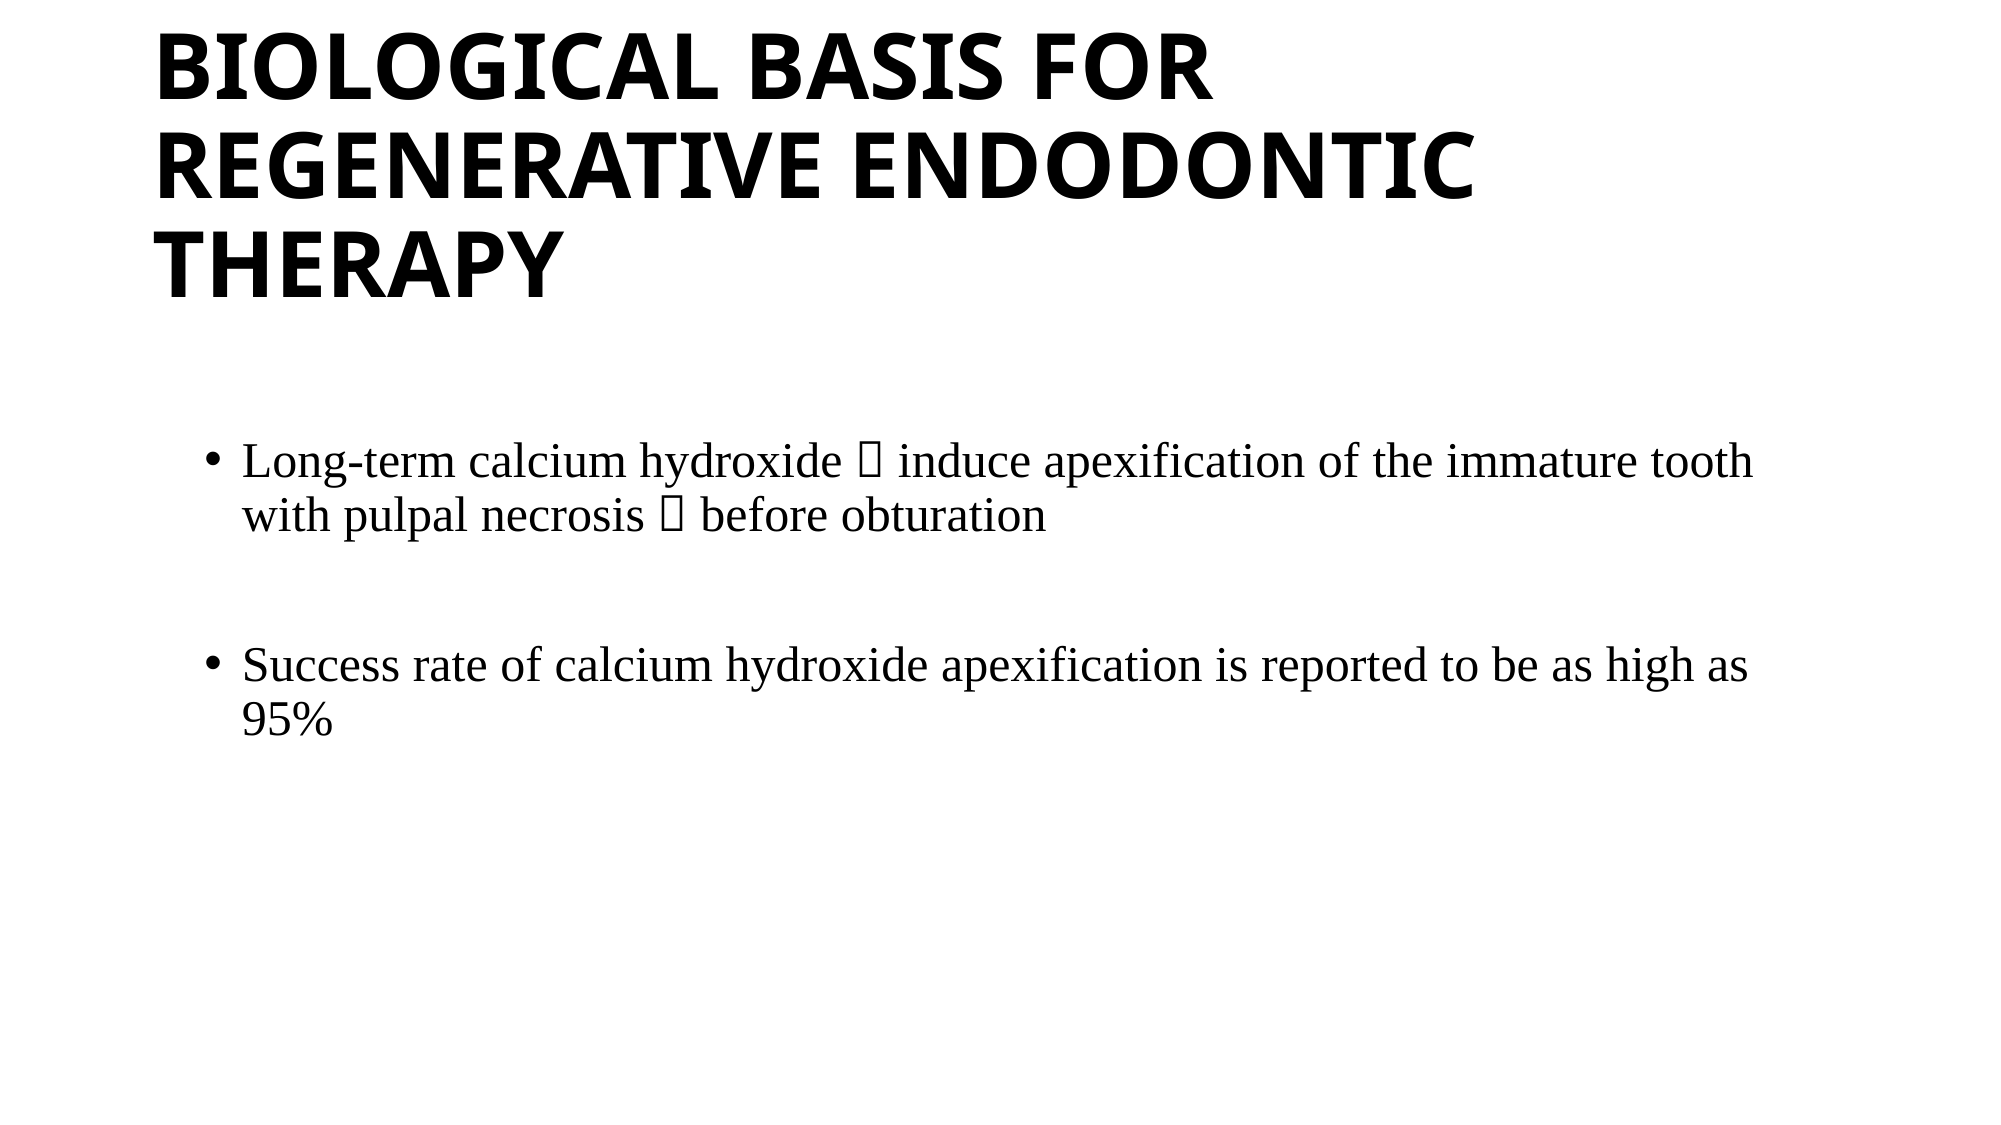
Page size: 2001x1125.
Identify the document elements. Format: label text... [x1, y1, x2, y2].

title BIOLOGICAL BASIS FOR REGENERATIVE ENDODONTIC THERAPY [137, 59, 1863, 278]
list Long-term calcium hydroxide  induce apexification of the immature tooth with pulpal necrosis  before obturation Success rate of calcium hydroxide apexification is reported to be as high as 95% [189, 427, 1782, 988]
